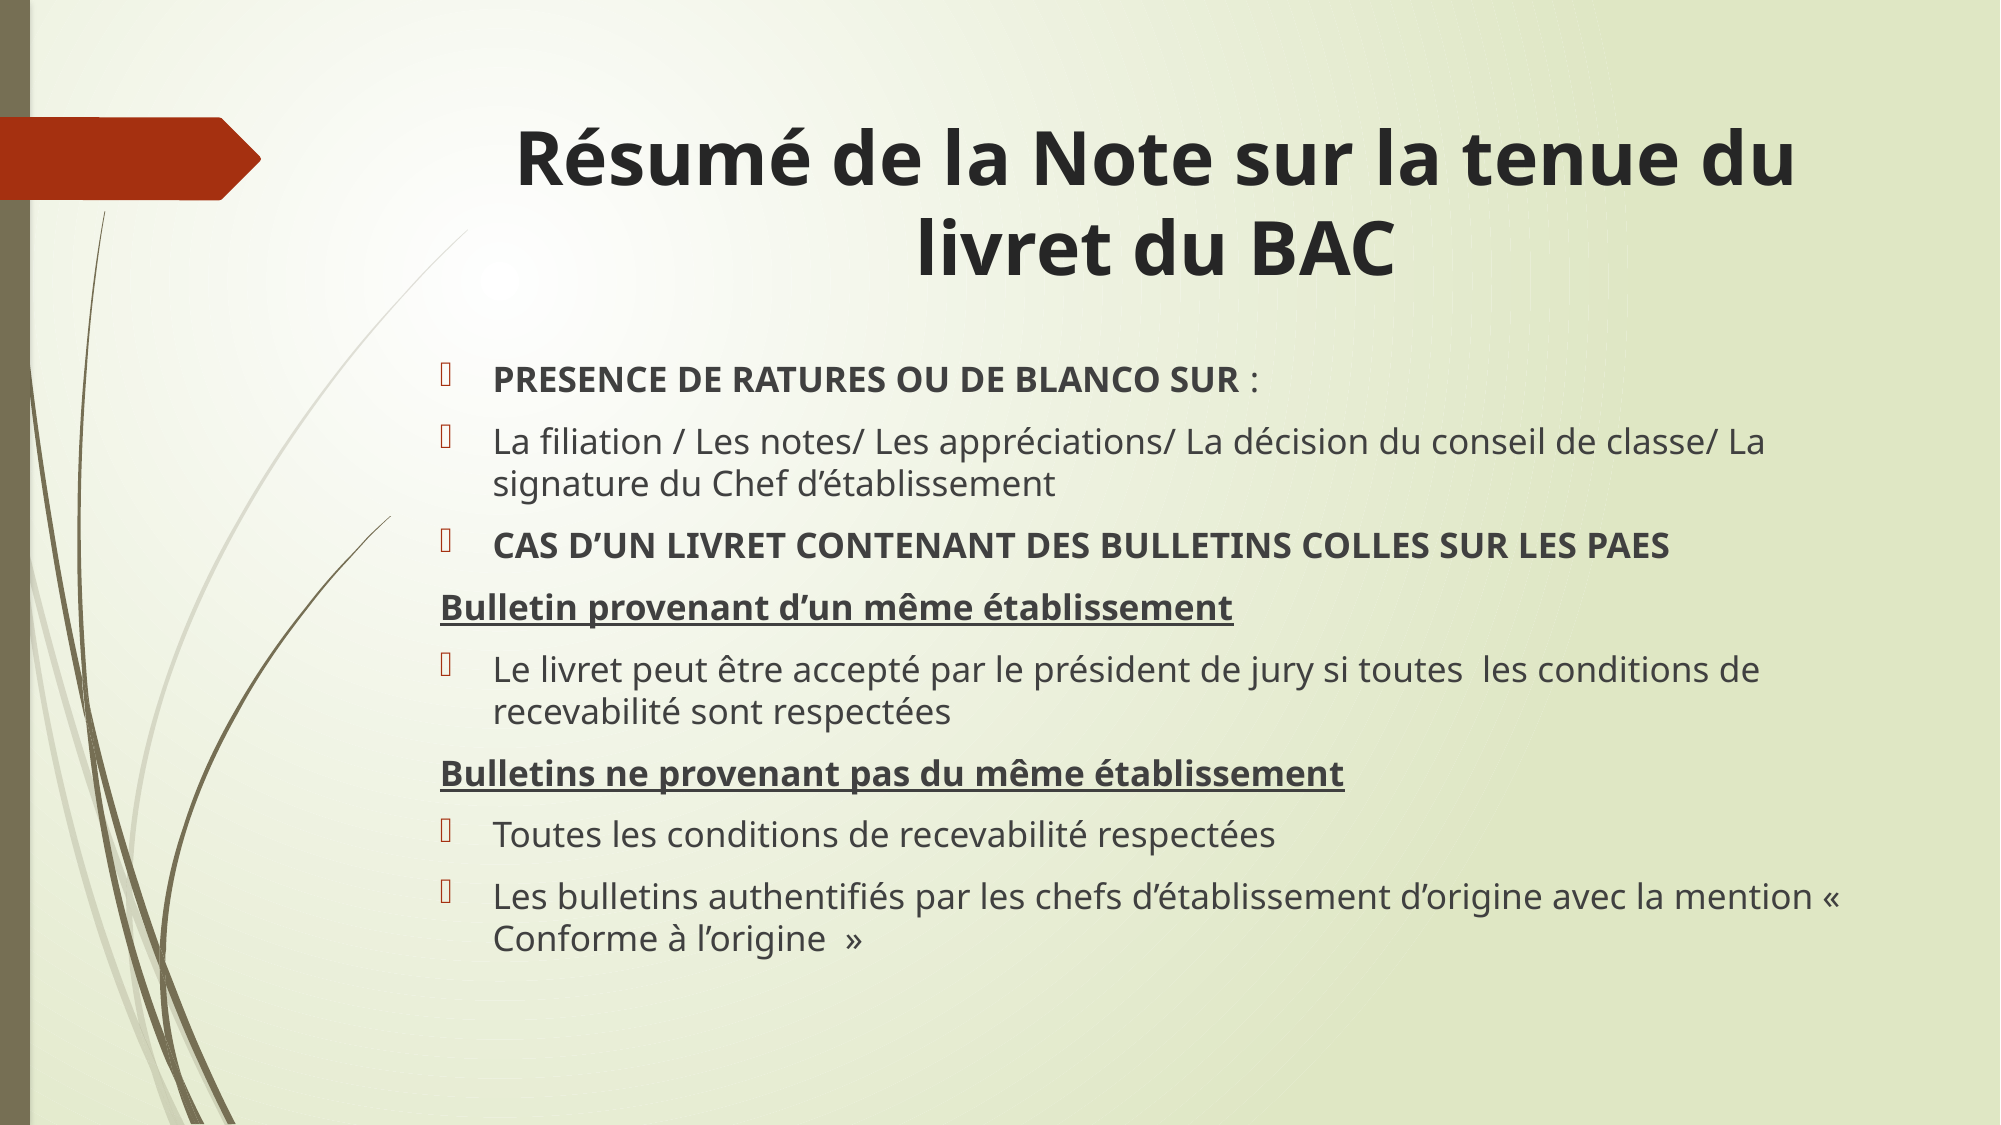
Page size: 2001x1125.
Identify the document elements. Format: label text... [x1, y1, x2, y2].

list PRESENCE DE RATURES OU DE BLANCO SUR : La filiation / Les notes/ Les appréciations/ La décision du conseil de classe/ La signature du Chef d’établissement CAS D’UN LIVRET CONTENANT DES BULLETINS COLLES SUR LES PAES Bulletin provenant d’un même établissement Le livret peut être accepté par le président de jury si toutes les conditions de recevabilité sont respectées Bulletins ne provenant pas du même établissement Toutes les conditions de recevabilité respectées Les bulletins authentifiés par les chefs d’établissement d’origine avec la mention « Conforme à l’origine » [424, 350, 1888, 970]
title Résumé de la Note sur la tenue du livret du BAC [425, 102, 1888, 313]
